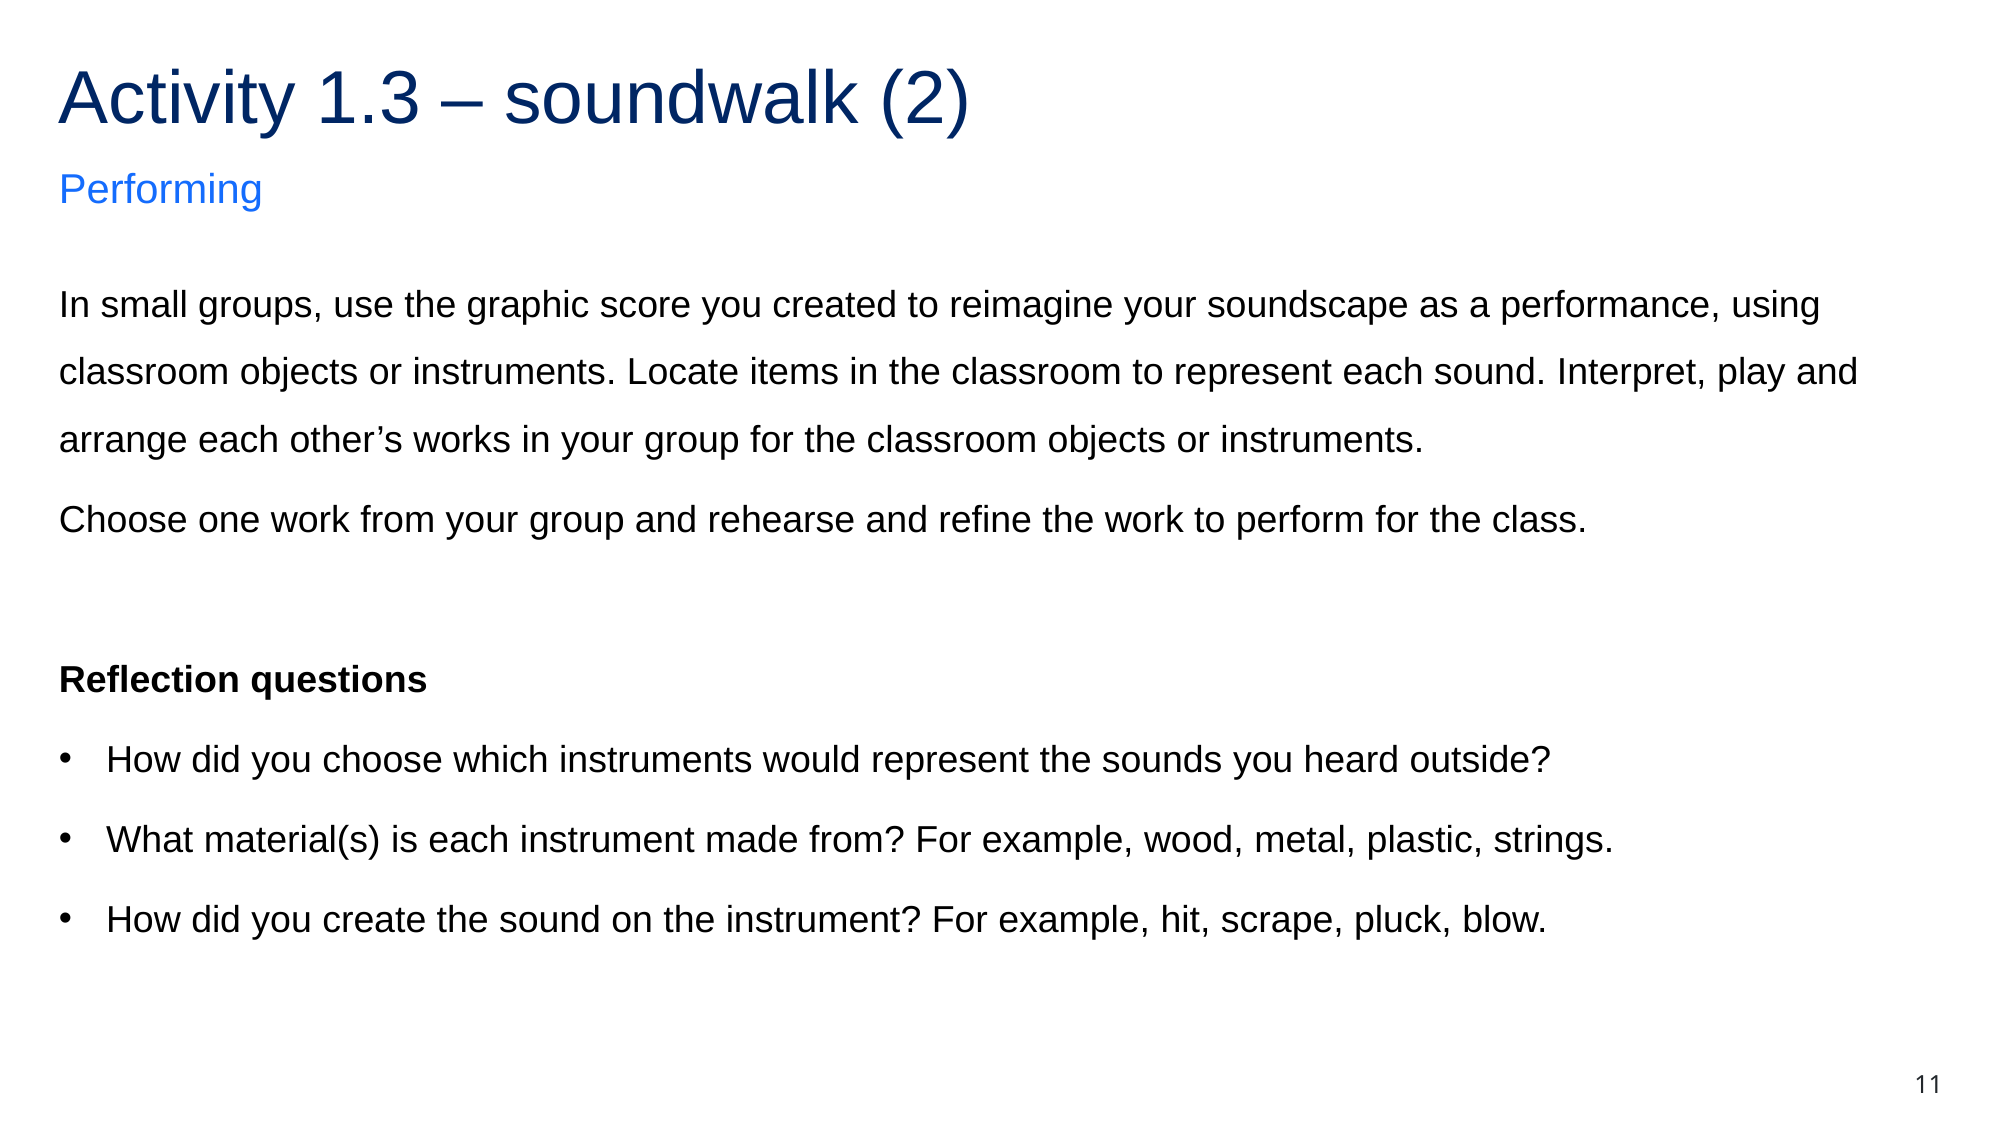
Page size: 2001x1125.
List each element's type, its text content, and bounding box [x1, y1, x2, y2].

title Activity 1.3 – soundwalk (2) [59, 59, 1943, 149]
slide_number 11 [1824, 1068, 1943, 1099]
list In small groups, use the graphic score you created to reimagine your soundscape as a performance, using classroom objects or instruments. Locate items in the classroom to represent each sound. Interpret, play and arrange each other’s works in your group for the classroom objects or instruments. Choose one work from your group and rehearse and refine the work to perform for the class. Reflection questions How did you choose which instruments would represent the sounds you heard outside? What material(s) is each instrument made from? For example, wood, metal, plastic, strings. How did you create the sound on the instrument? For example, hit, scrape, pluck, blow. [59, 257, 1943, 1046]
list Performing [59, 161, 1943, 212]
